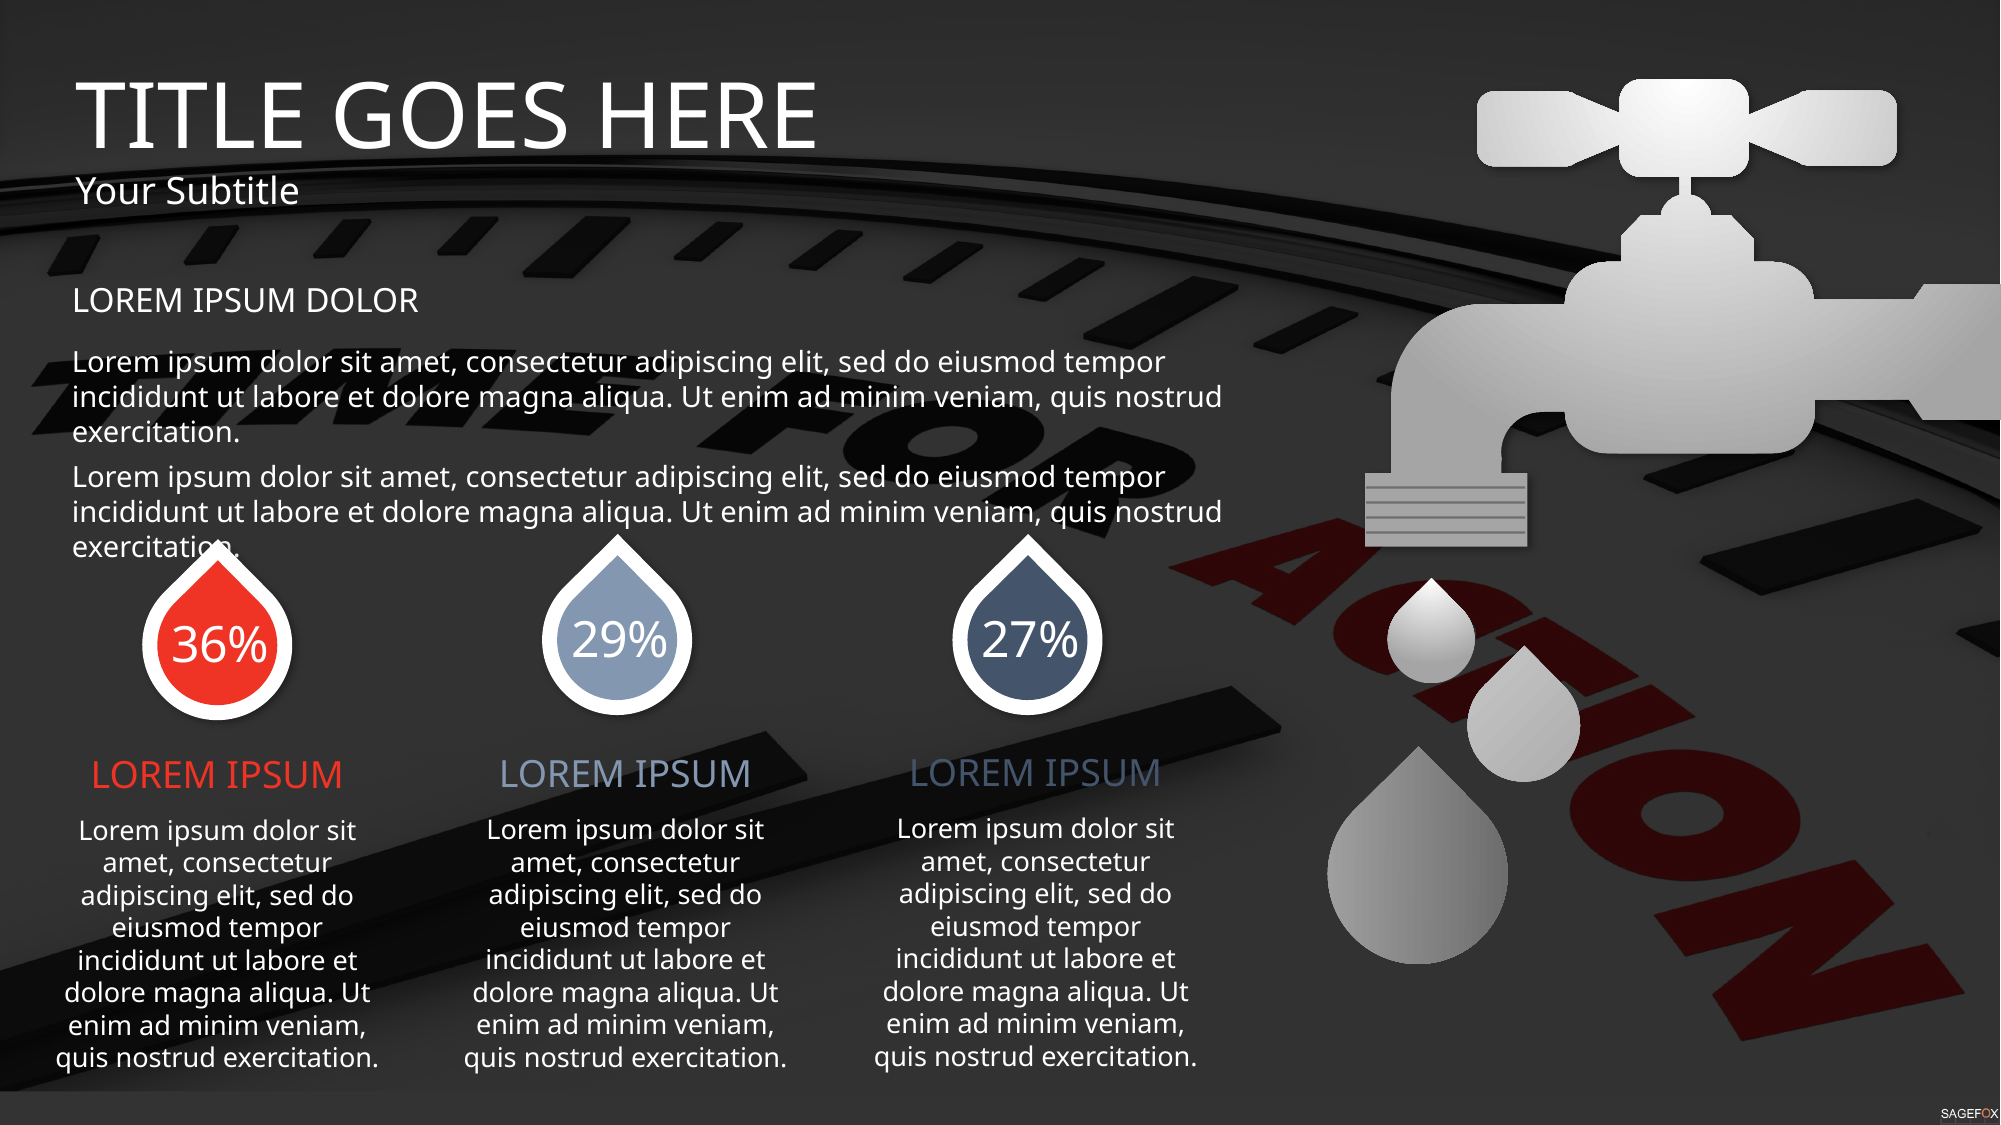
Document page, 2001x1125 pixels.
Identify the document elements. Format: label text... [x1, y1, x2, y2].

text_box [142, 570, 293, 721]
text_box LOREM IPSUM Lorem ipsum dolor sit amet, consectetur adipiscing elit, sed do eiusmod tempor incididunt ut labore et dolore magna aliqua. Ut enim ad minim veniam, quis nostrud exercitation. [855, 741, 1216, 1079]
picture [0, 0, 2001, 1125]
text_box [1364, 79, 2000, 547]
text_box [542, 564, 693, 715]
text_box [1466, 644, 1582, 783]
text_box LOREM IPSUM DOLOR Lorem ipsum dolor sit amet, consectetur adipiscing elit, sed do eiusmod tempor incididunt ut labore et dolore magna aliqua. Ut enim ad minim veniam, quis nostrud exercitation. Lorem ipsum dolor sit amet, consectetur adipiscing elit, sed do eiusmod tempor incididunt ut labore et dolore magna aliqua. Ut enim ad minim veniam, quis nostrud exercitation. [57, 271, 1275, 571]
text_box [1326, 745, 1509, 965]
text_box TITLE GOES HERE Your Subtitle [60, 49, 1036, 220]
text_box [952, 564, 1103, 715]
text_box LOREM IPSUM Lorem ipsum dolor sit amet, consectetur adipiscing elit, sed do eiusmod tempor incididunt ut labore et dolore magna aliqua. Ut enim ad minim veniam, quis nostrud exercitation. [445, 742, 806, 1080]
text_box [1386, 576, 1476, 685]
text_box LOREM IPSUM Lorem ipsum dolor sit amet, consectetur adipiscing elit, sed do eiusmod tempor incididunt ut labore et dolore magna aliqua. Ut enim ad minim veniam, quis nostrud exercitation. [37, 743, 398, 1081]
